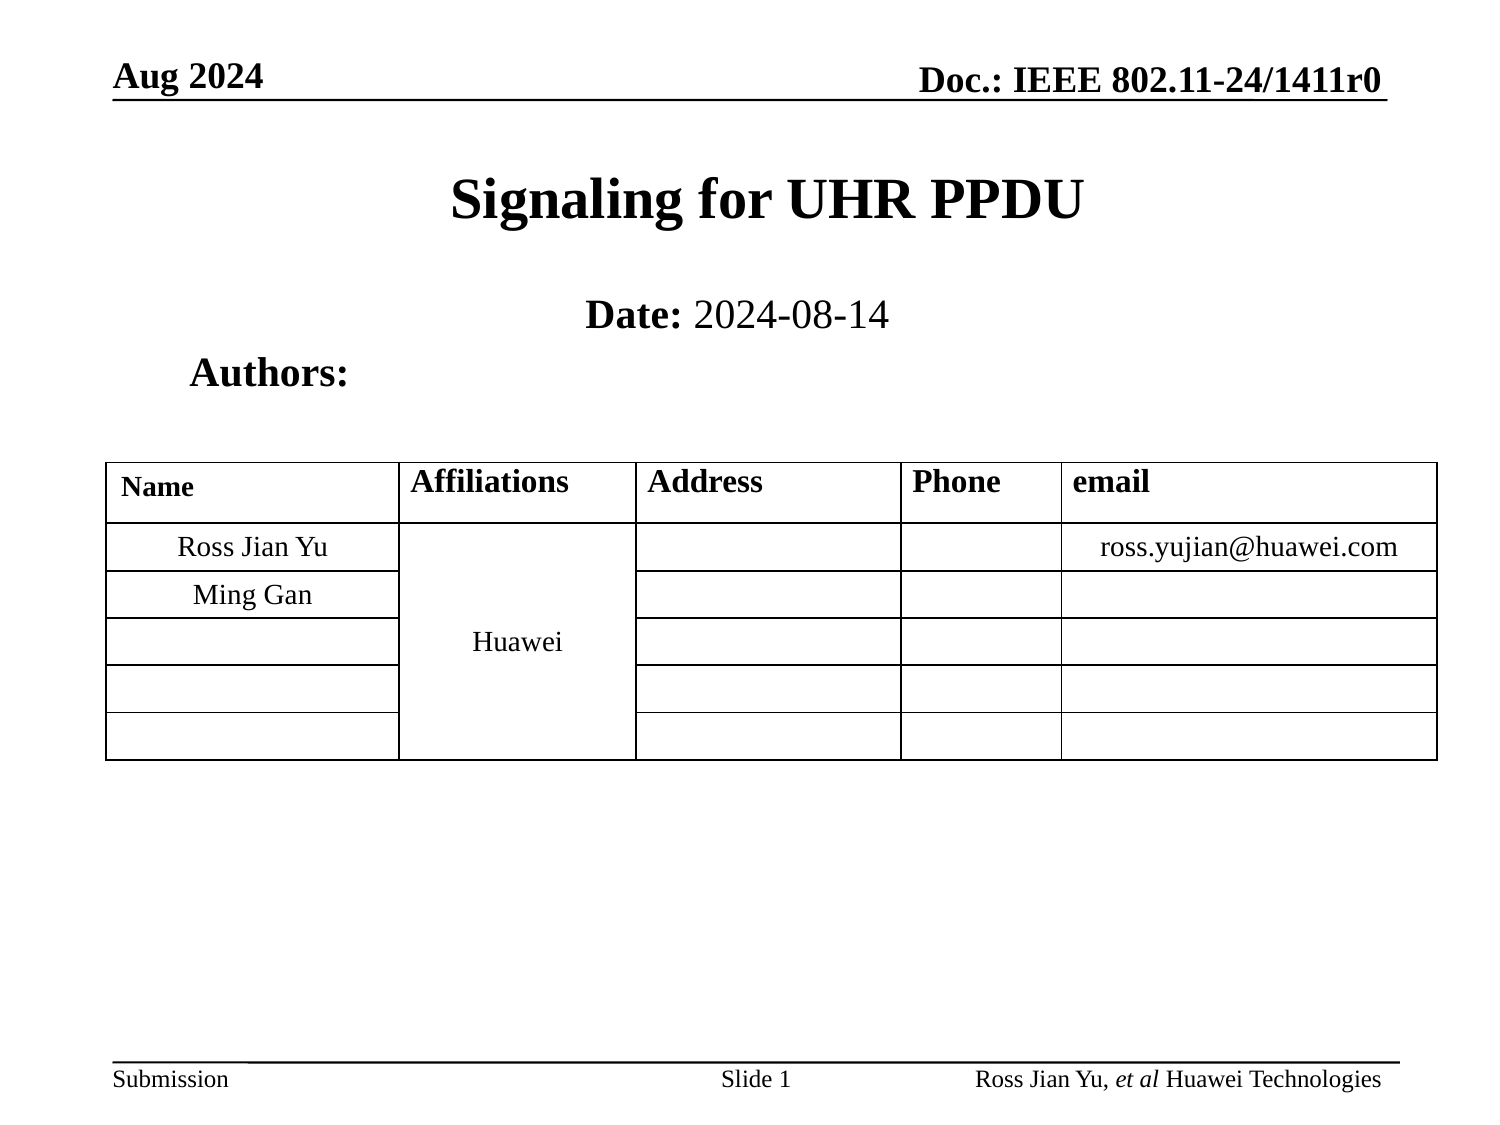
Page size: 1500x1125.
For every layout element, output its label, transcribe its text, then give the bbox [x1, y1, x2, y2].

table_cell [107, 619, 398, 664]
table_header Name [107, 463, 398, 522]
slide_number Slide 1 [712, 1061, 800, 1093]
table_cell [637, 713, 900, 759]
table_cell [902, 524, 1061, 570]
text_box Authors: [174, 337, 412, 400]
table_cell ross.yujian@huawei.com [1062, 524, 1436, 570]
table_cell [902, 572, 1061, 617]
table_cell [637, 572, 900, 617]
table_cell [1062, 572, 1436, 617]
table_header Address [637, 463, 900, 522]
table_cell Ming Gan [107, 572, 398, 617]
table_cell Ross Jian Yu [107, 524, 398, 570]
table_cell Huawei [400, 524, 635, 759]
title Signaling for UHR PPDU [27, 124, 1500, 251]
table_cell [902, 713, 1061, 759]
table_cell [1062, 713, 1436, 759]
table_header email [1062, 463, 1436, 522]
table_cell [637, 666, 900, 712]
table_cell [1062, 619, 1436, 664]
table_cell [107, 666, 398, 712]
list Date: 2024-08-14 [99, 278, 1376, 342]
table_cell [902, 619, 1061, 664]
table_cell [1062, 666, 1436, 712]
table_cell [902, 666, 1061, 712]
table_header Affiliations [400, 463, 635, 522]
table_cell [637, 619, 900, 664]
table_header Phone [902, 463, 1061, 522]
table_cell [107, 713, 398, 759]
table_cell [637, 524, 900, 570]
